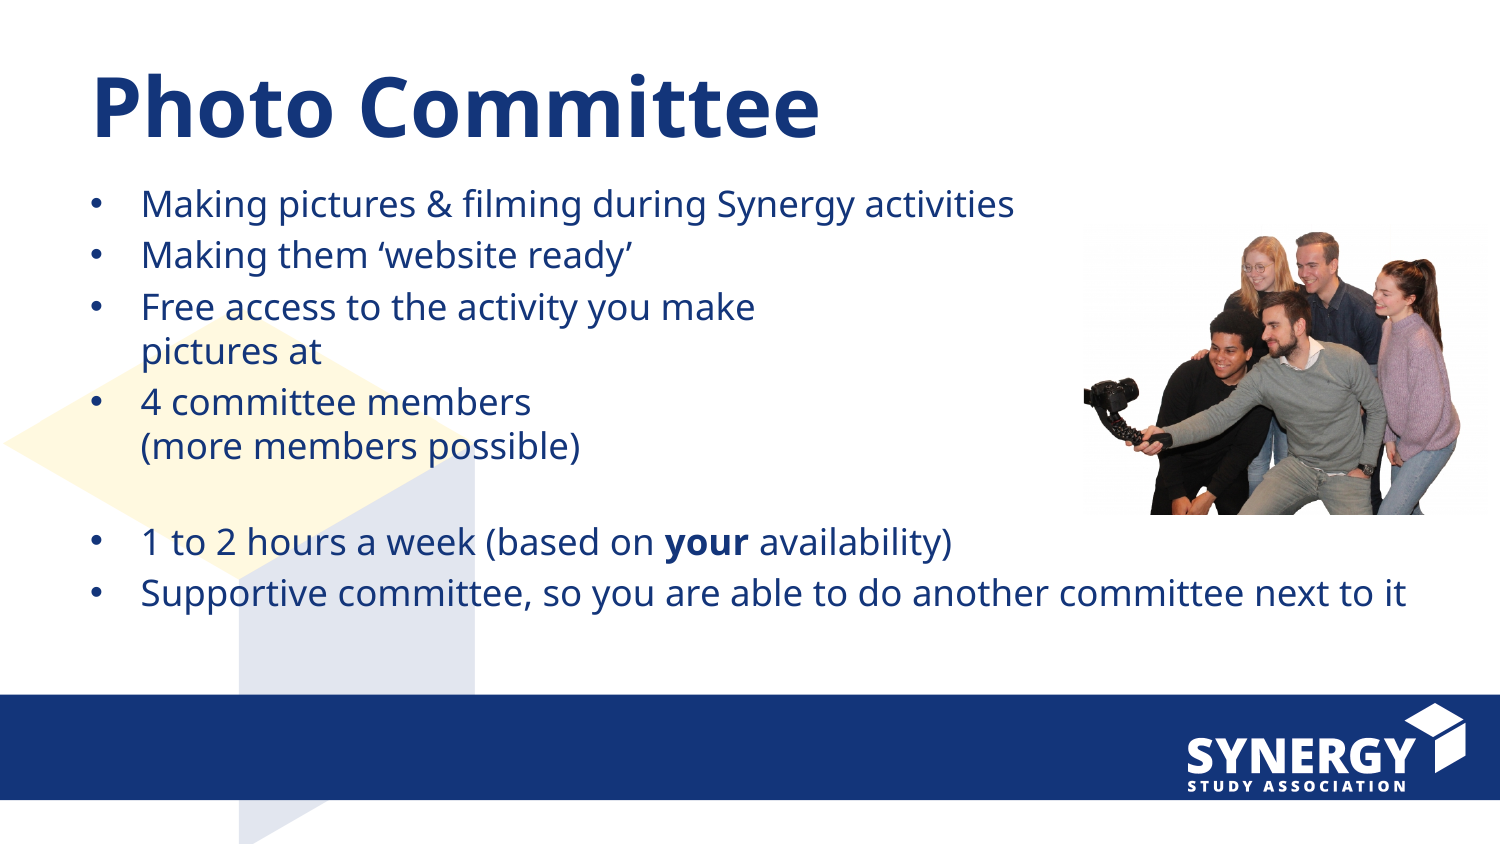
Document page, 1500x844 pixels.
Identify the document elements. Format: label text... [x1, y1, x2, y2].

picture [0, 0, 1500, 844]
list Making pictures & filming during Synergy activities Making them ‘website ready’ Free access to the activity you make pictures at 4 committee members (more members possible) 1 to 2 hours a week (based on your availability) Supportive committee, so you are able to do another committee next to it [75, 173, 1425, 671]
title Photo Committee [75, 33, 1425, 173]
